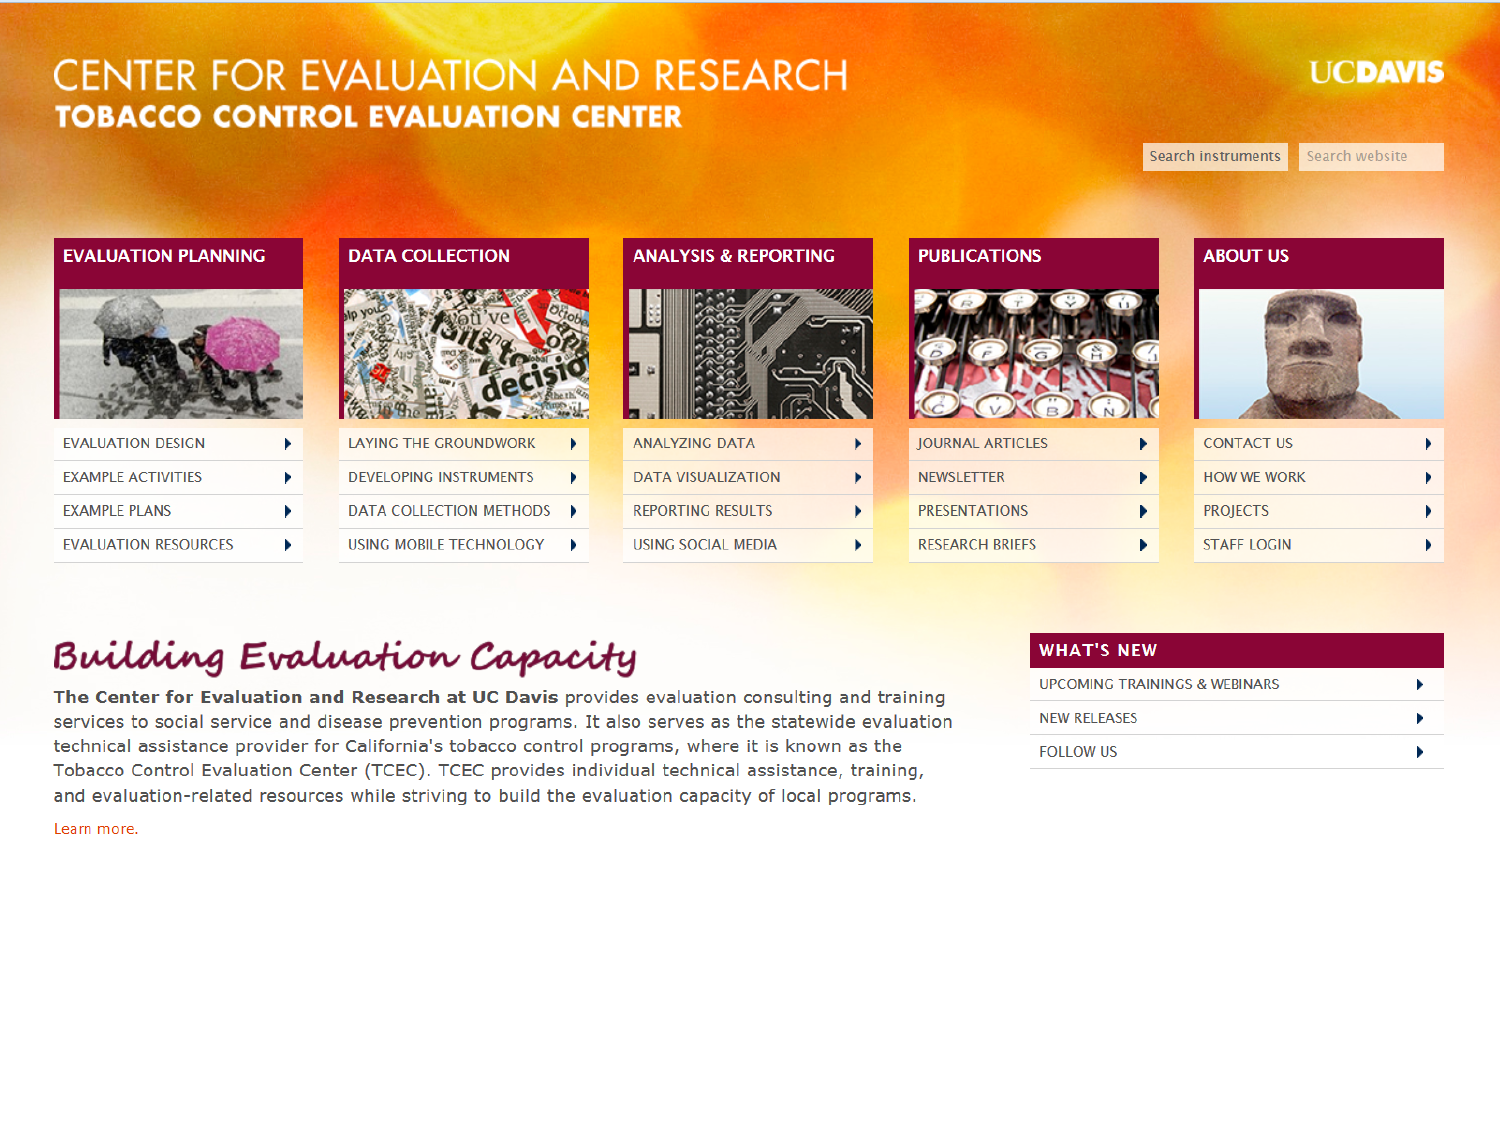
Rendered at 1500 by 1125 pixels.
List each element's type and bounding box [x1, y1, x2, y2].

picture [0, 0, 1500, 903]
